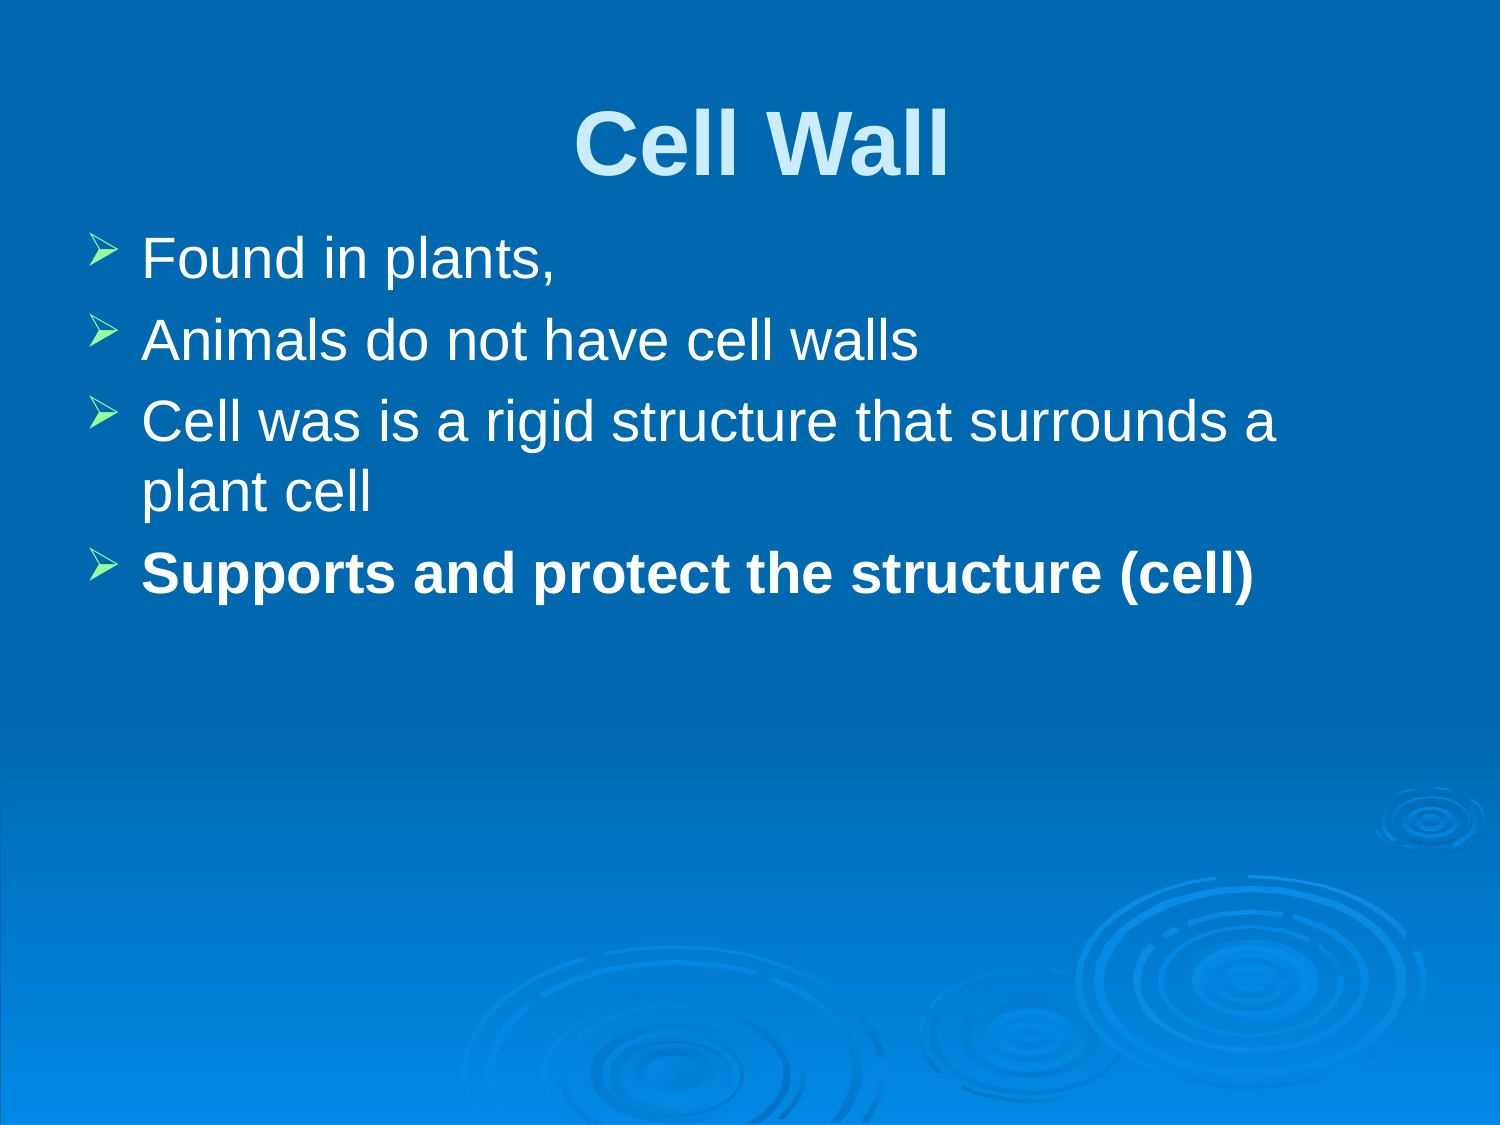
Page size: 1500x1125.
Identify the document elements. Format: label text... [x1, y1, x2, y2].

list Found in plants, Animals do not have cell walls Cell was is a rigid structure that surrounds a plant cell Supports and protect the structure (cell) [70, 212, 1421, 955]
title Cell Wall [75, 45, 1425, 233]
